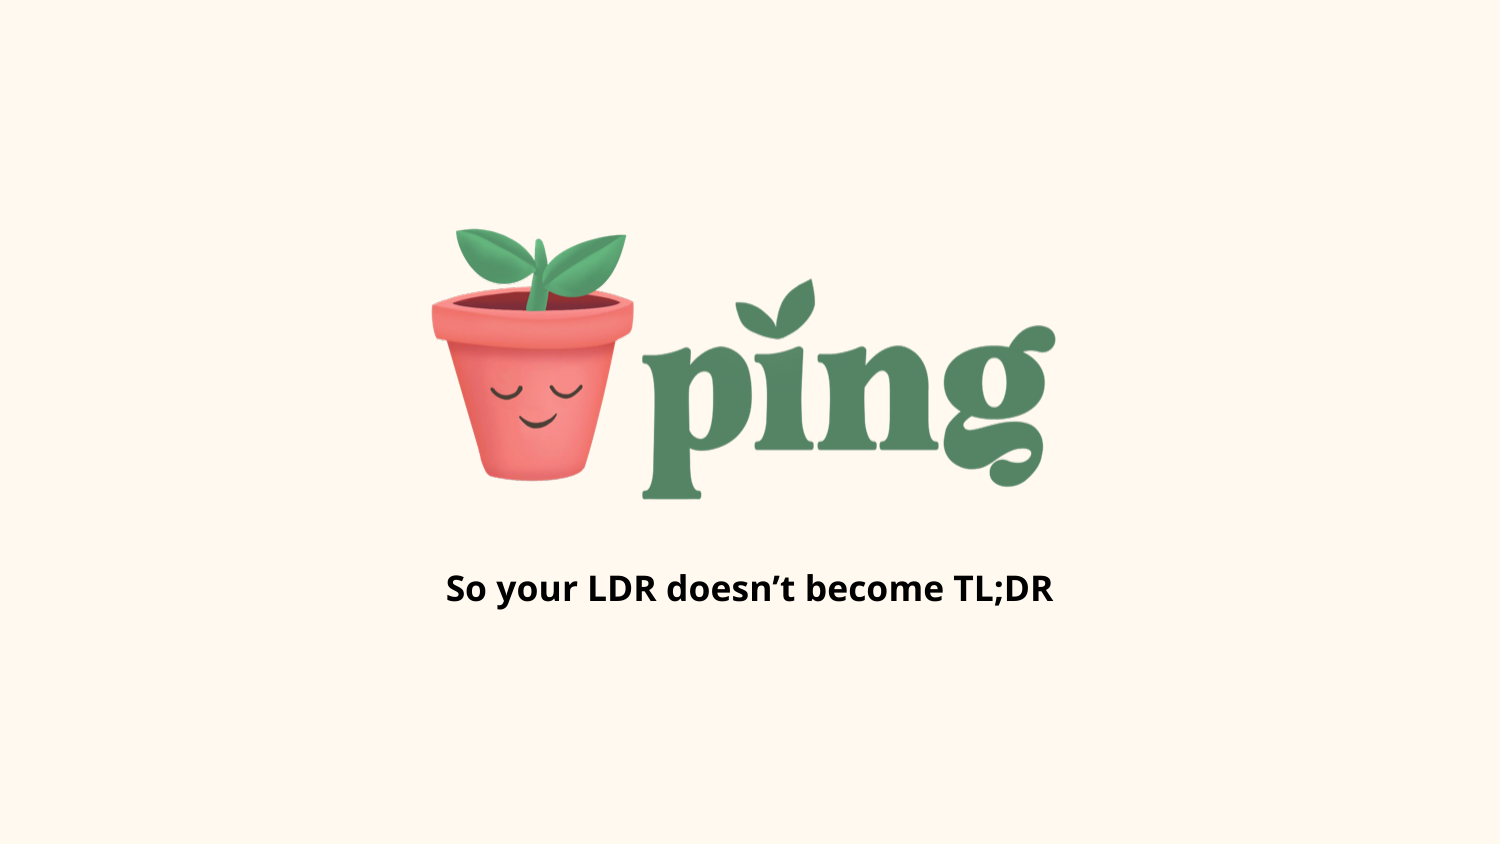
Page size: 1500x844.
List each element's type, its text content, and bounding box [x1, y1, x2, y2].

text_box So your LDR doesn’t become TL;DR [368, 544, 1131, 667]
picture [424, 205, 1076, 545]
